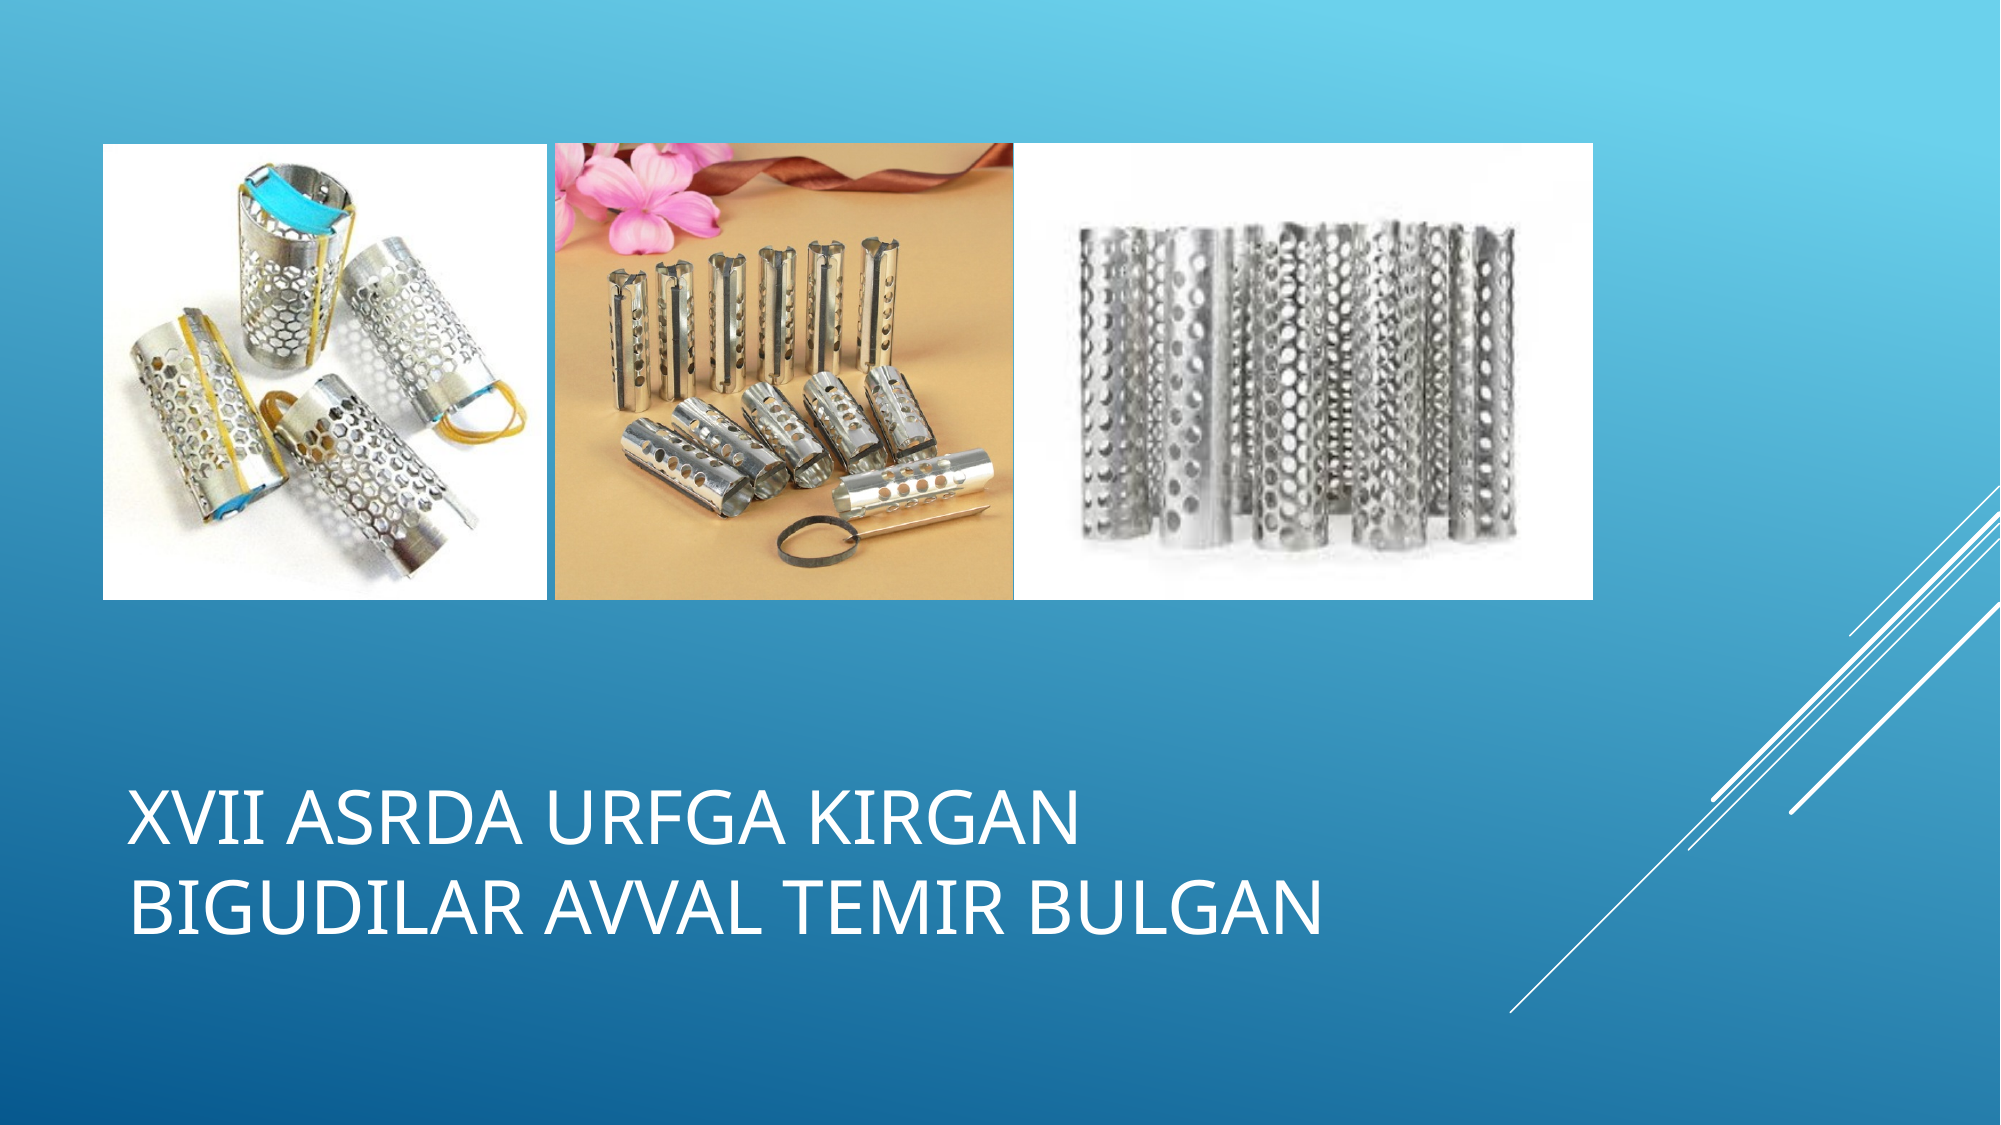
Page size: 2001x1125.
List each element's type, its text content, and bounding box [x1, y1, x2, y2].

picture [555, 142, 1594, 601]
title Xvii asrda urfga kirgan bigudilar avval temir bulgan [112, 736, 1513, 984]
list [103, 143, 547, 601]
